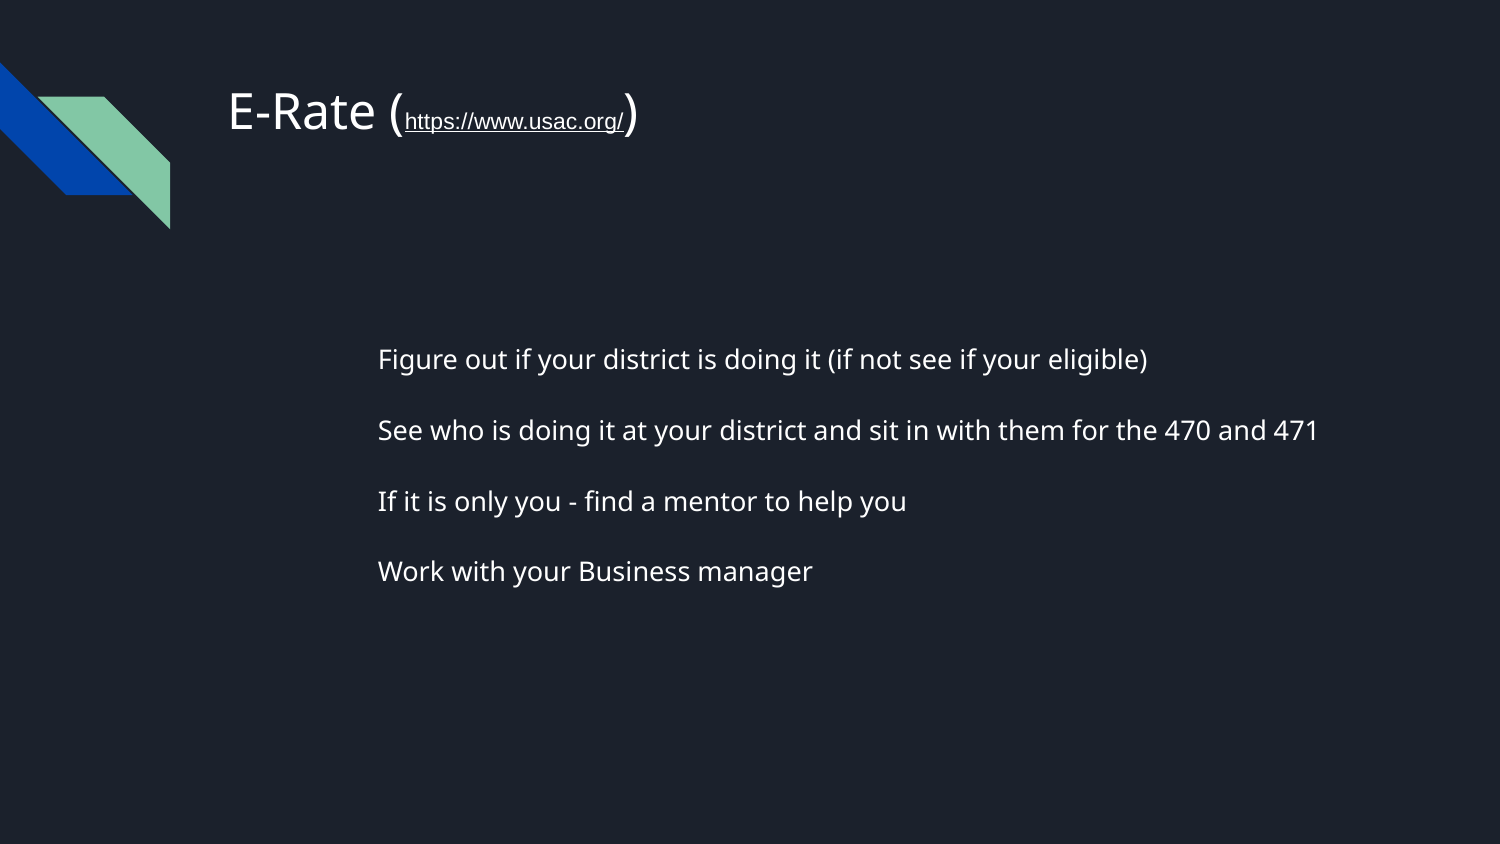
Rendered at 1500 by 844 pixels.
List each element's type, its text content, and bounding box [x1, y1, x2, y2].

title E-Rate (https://www.usac.org/) [212, 64, 1368, 215]
list Figure out if your district is doing it (if not see if your eligible) See who is doing it at your district and sit in with them for the 470 and 471 If it is only you - find a mentor to help you Work with your Business manager [212, 257, 1368, 735]
